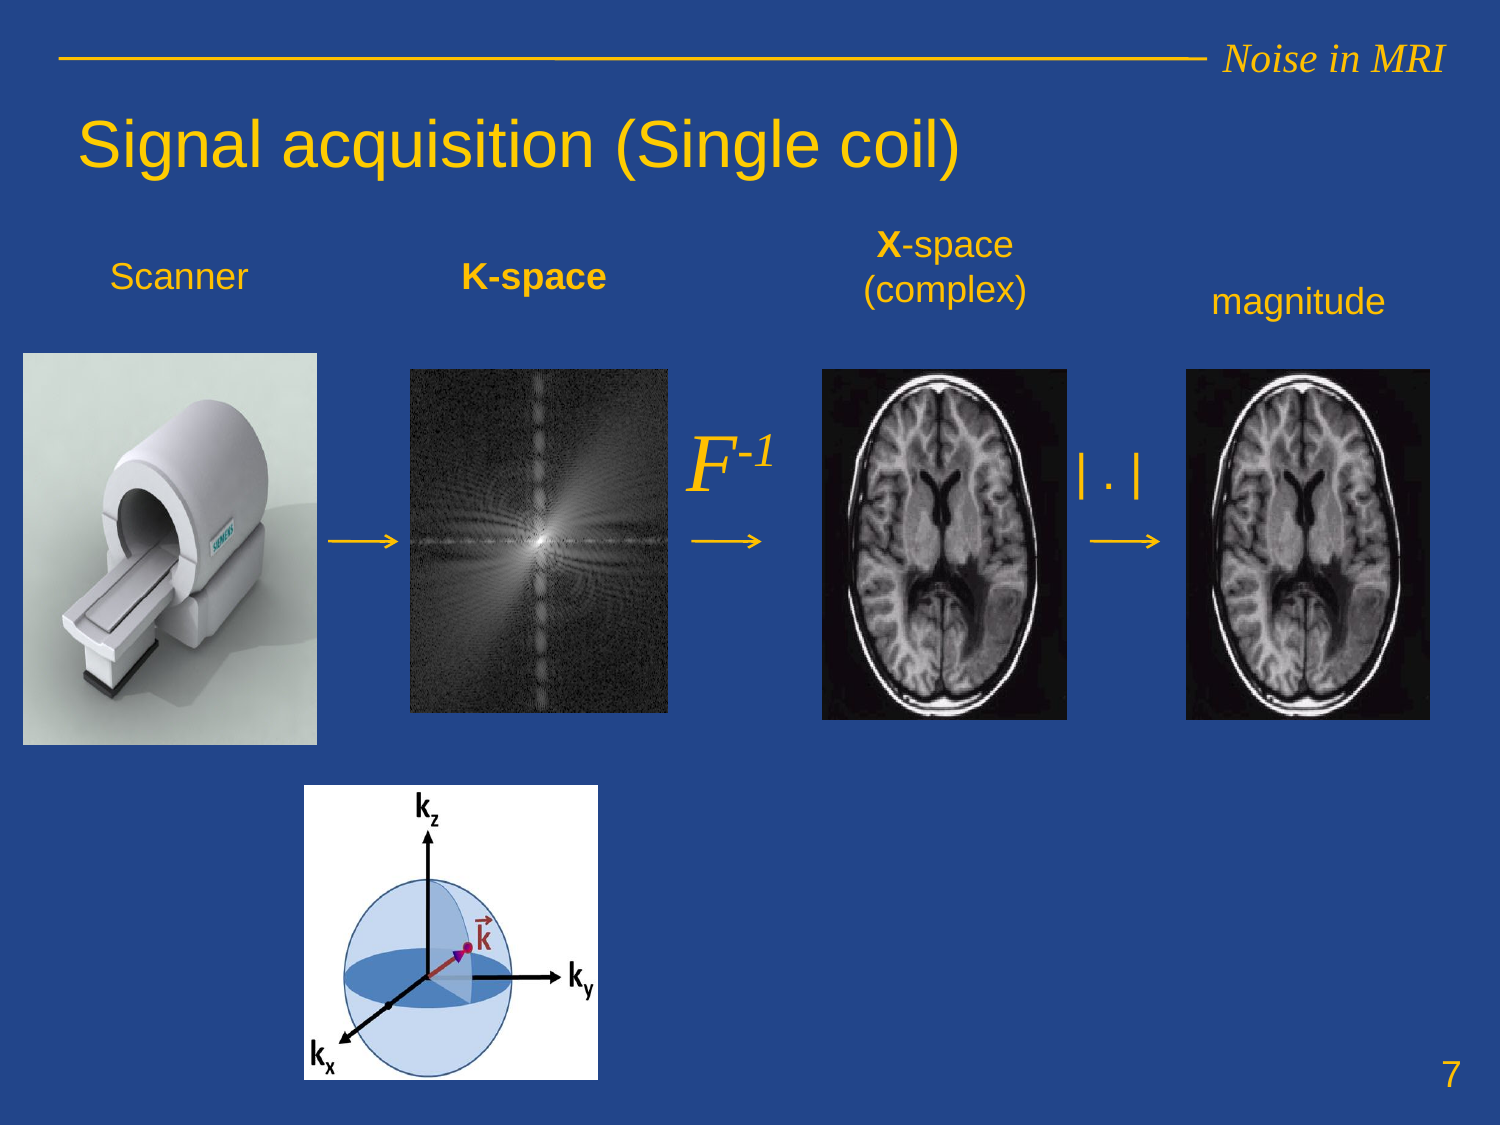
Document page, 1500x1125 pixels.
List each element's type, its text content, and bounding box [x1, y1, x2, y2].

text_box X-space (complex) [848, 213, 1043, 318]
picture [1185, 369, 1430, 721]
text_box K-space [446, 244, 622, 304]
picture [23, 353, 317, 745]
text_box Signal acquisition (Single coil) [63, 93, 997, 189]
text_box | . | [1071, 431, 1159, 507]
text_box F-1 [674, 400, 793, 516]
text_box Scanner [94, 244, 264, 304]
text_box magnitude [1196, 269, 1401, 330]
picture [822, 369, 1067, 721]
picture [304, 784, 598, 1081]
picture [409, 369, 669, 714]
